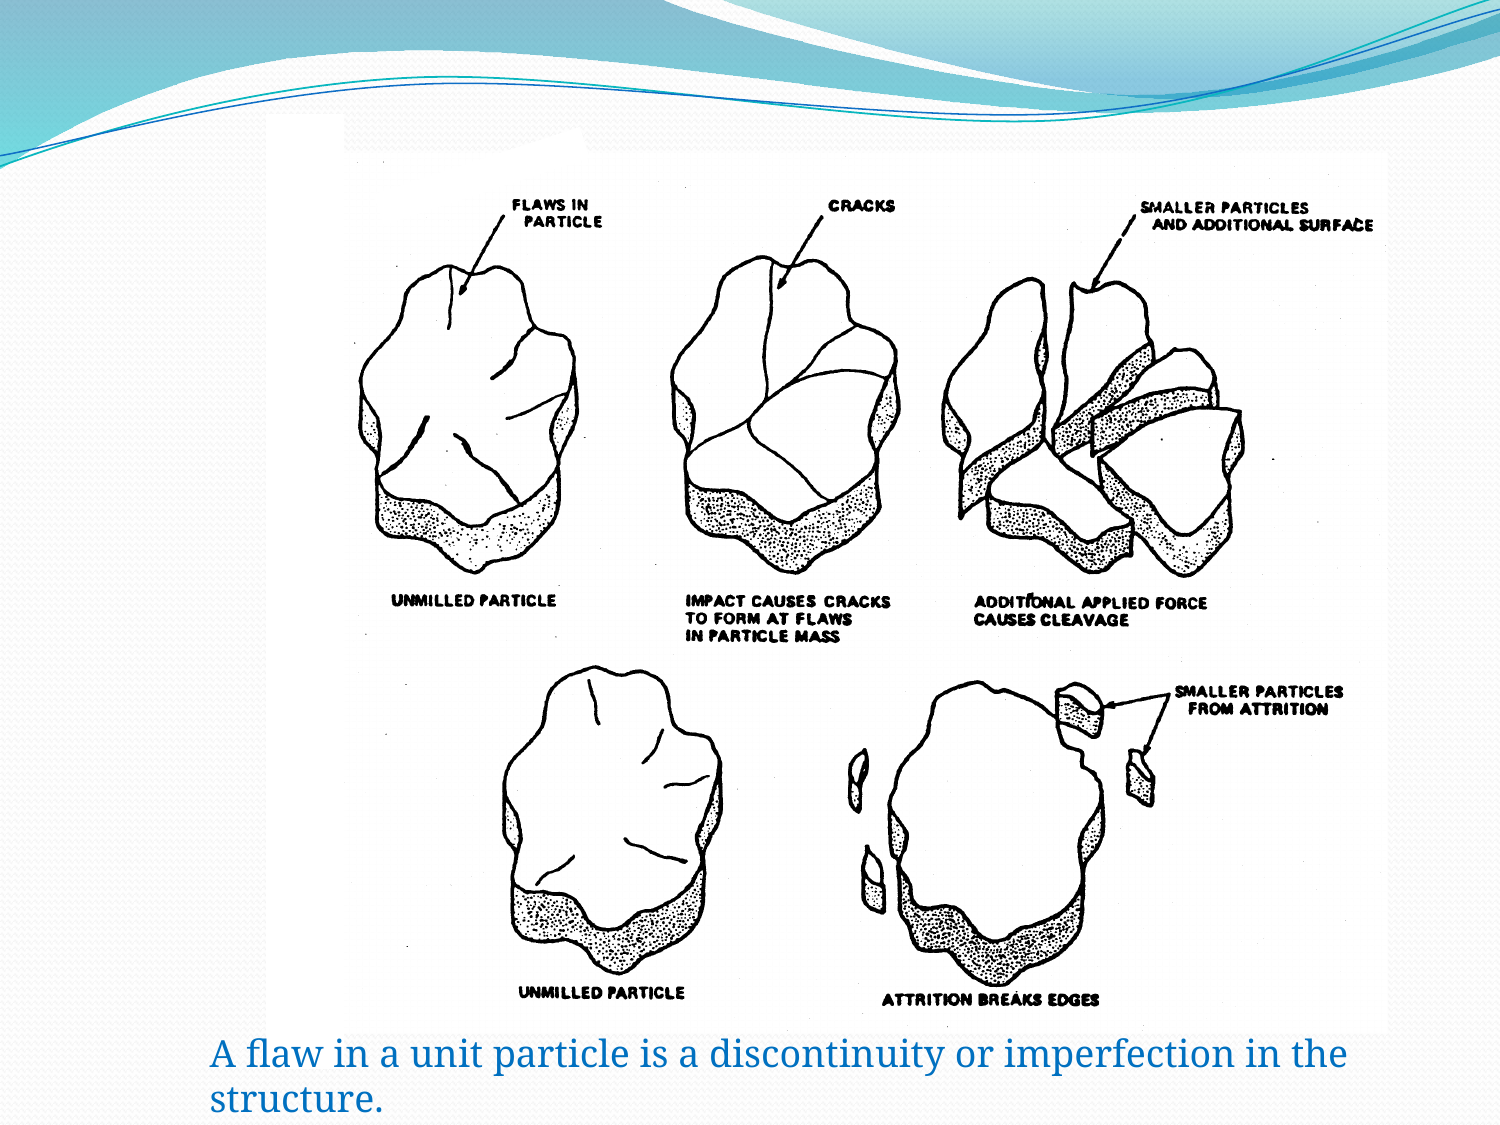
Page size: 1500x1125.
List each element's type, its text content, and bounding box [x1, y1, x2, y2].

table_cell 6. Oscillating granulator [258, 1023, 1394, 1085]
picture [265, 113, 1389, 1073]
text_box A flaw in a unit particle is a discontinuity or imperfection in the structure. [194, 1023, 1500, 1125]
